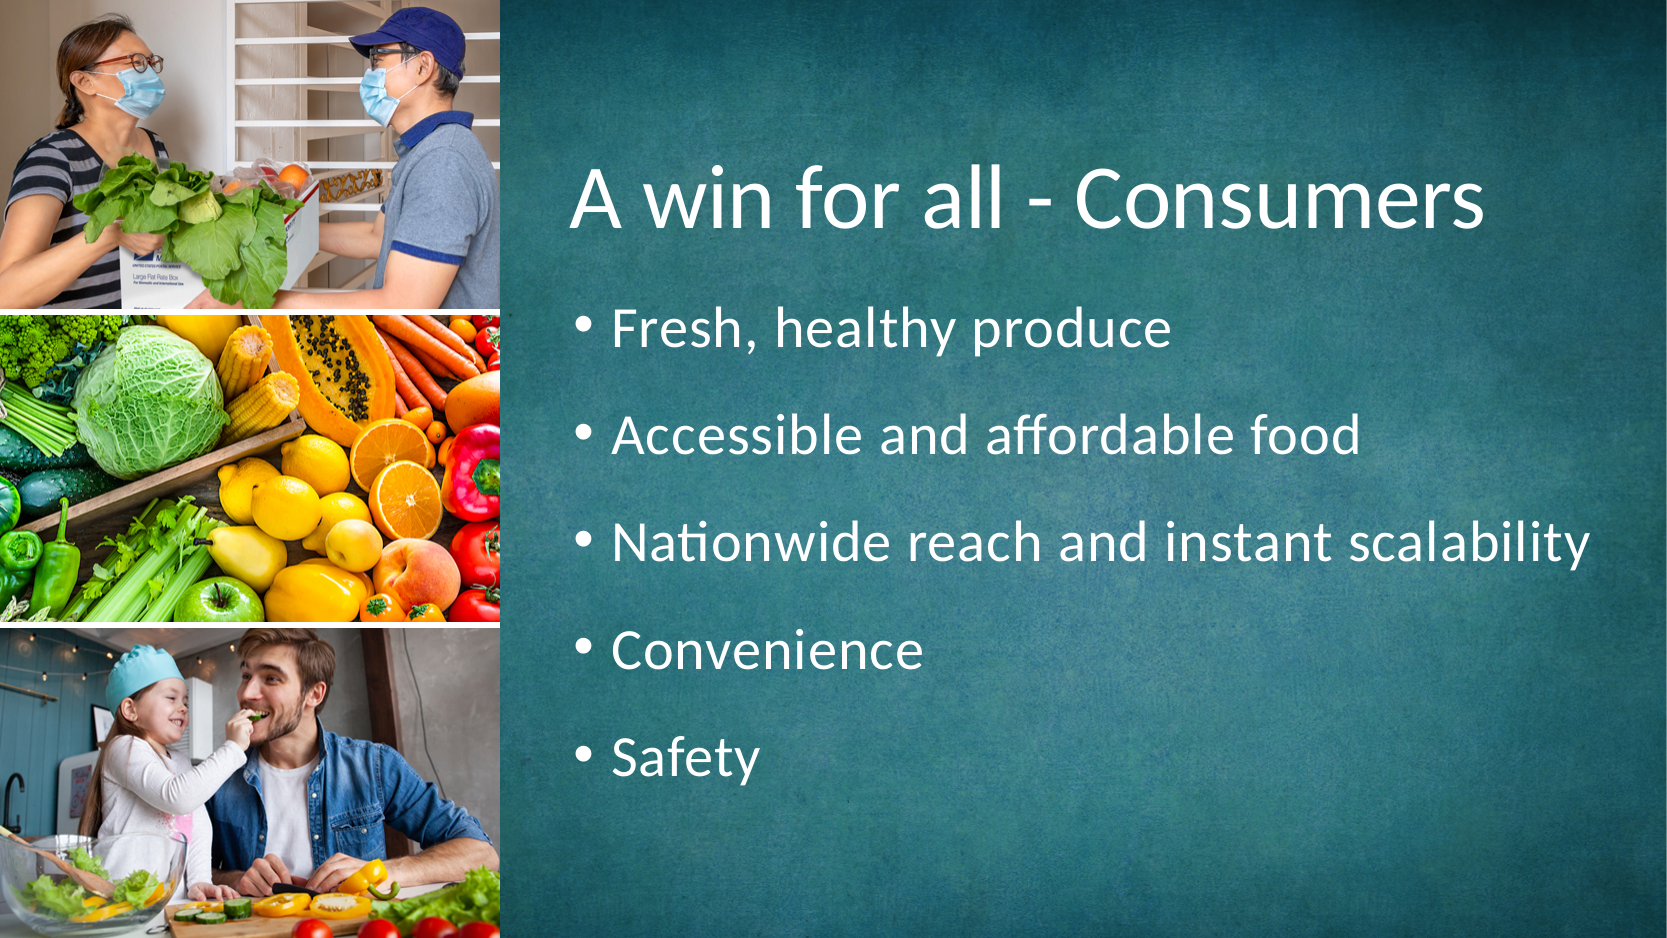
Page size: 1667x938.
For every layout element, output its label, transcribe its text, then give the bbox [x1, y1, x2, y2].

picture [0, 0, 1667, 938]
list Fresh, healthy produce Accessible and affordable food Nationwide reach and instant scalability Convenience Safety [558, 281, 1639, 900]
title A win for all - Consumers [554, 100, 1635, 257]
